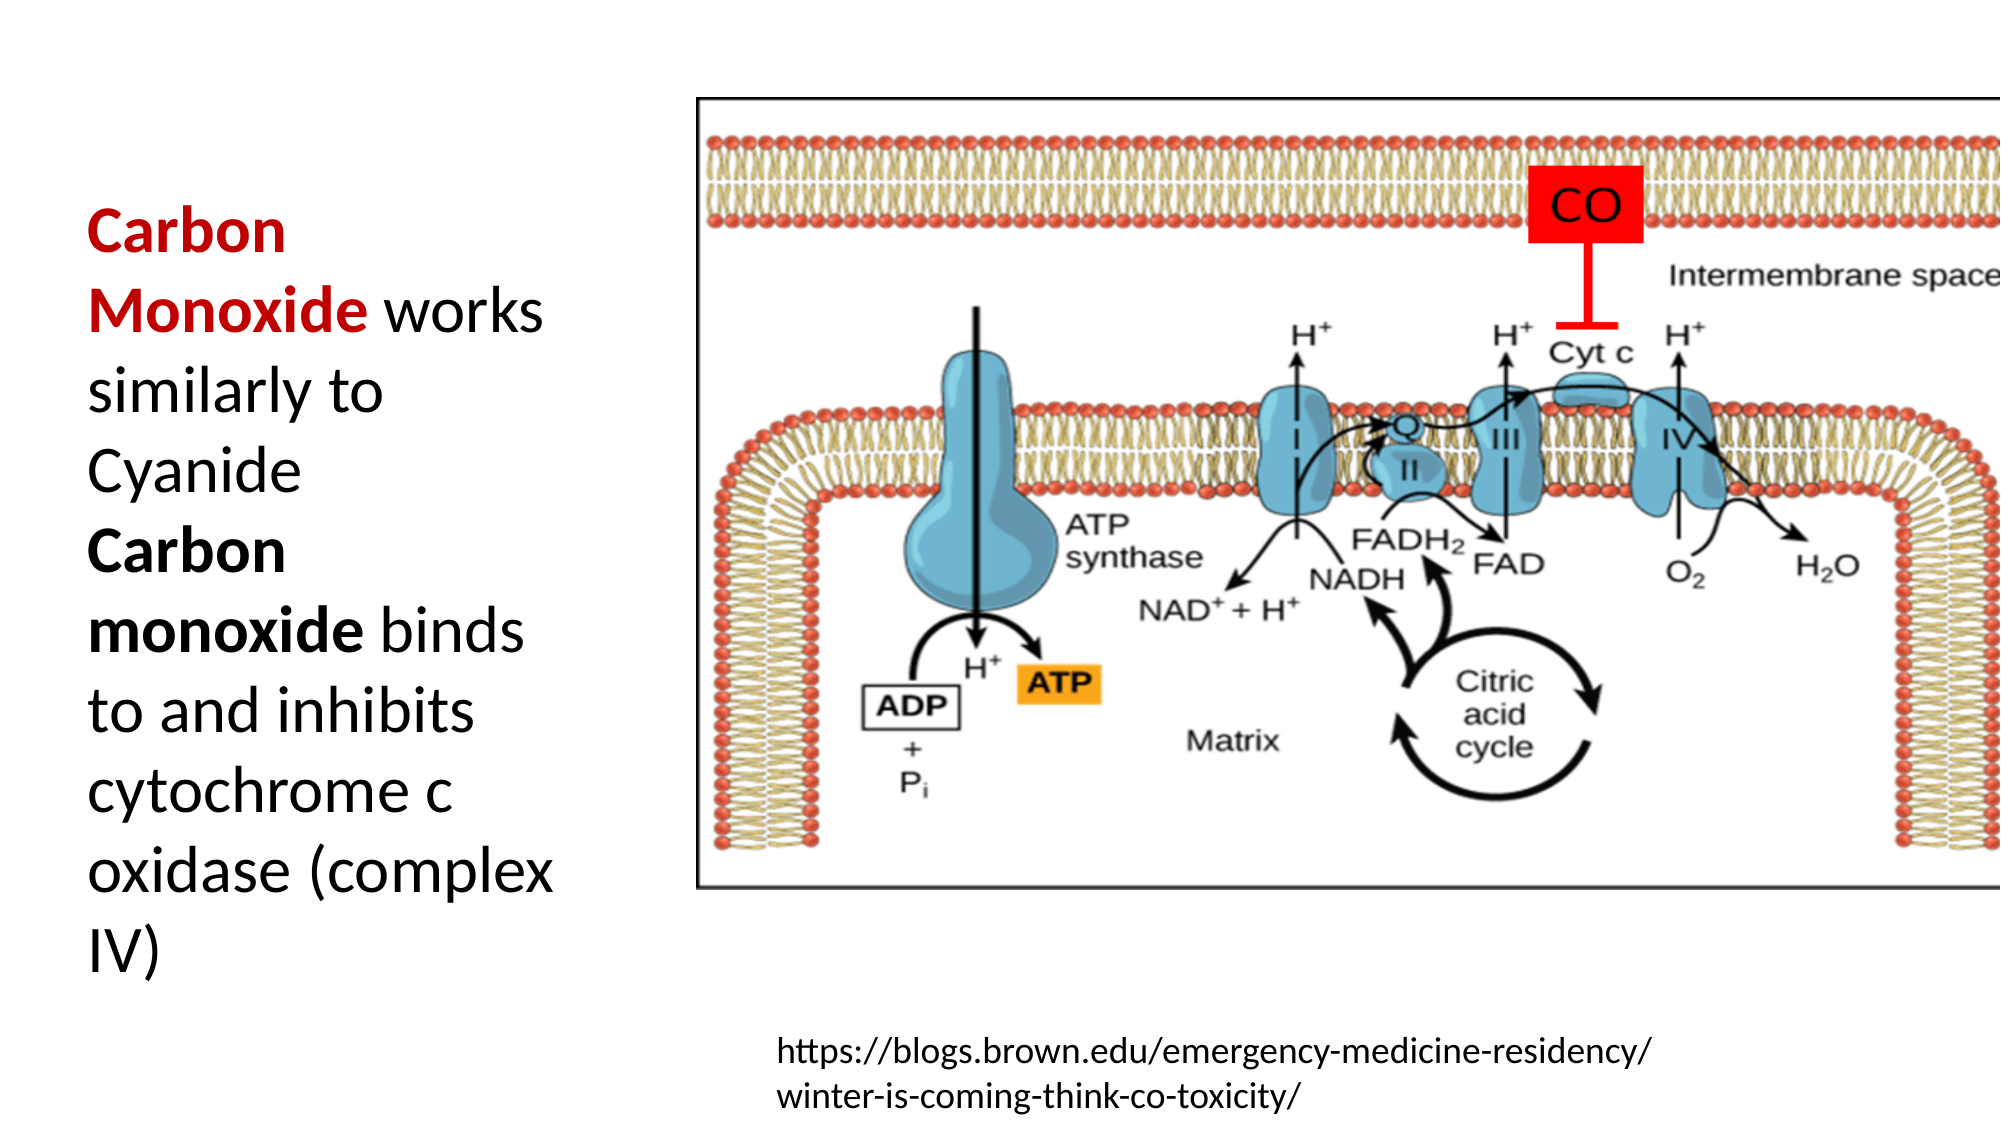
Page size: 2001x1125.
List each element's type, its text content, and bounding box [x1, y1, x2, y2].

text_box Carbon Monoxide works similarly to Cyanide Carbon monoxide binds to and inhibits cytochrome c oxidase (complex IV) [72, 178, 605, 993]
text_box https://blogs.brown.edu/emergency-medicine-residency/winter-is-coming-think-co-toxicity/ [761, 1018, 1762, 1124]
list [696, 97, 2000, 890]
